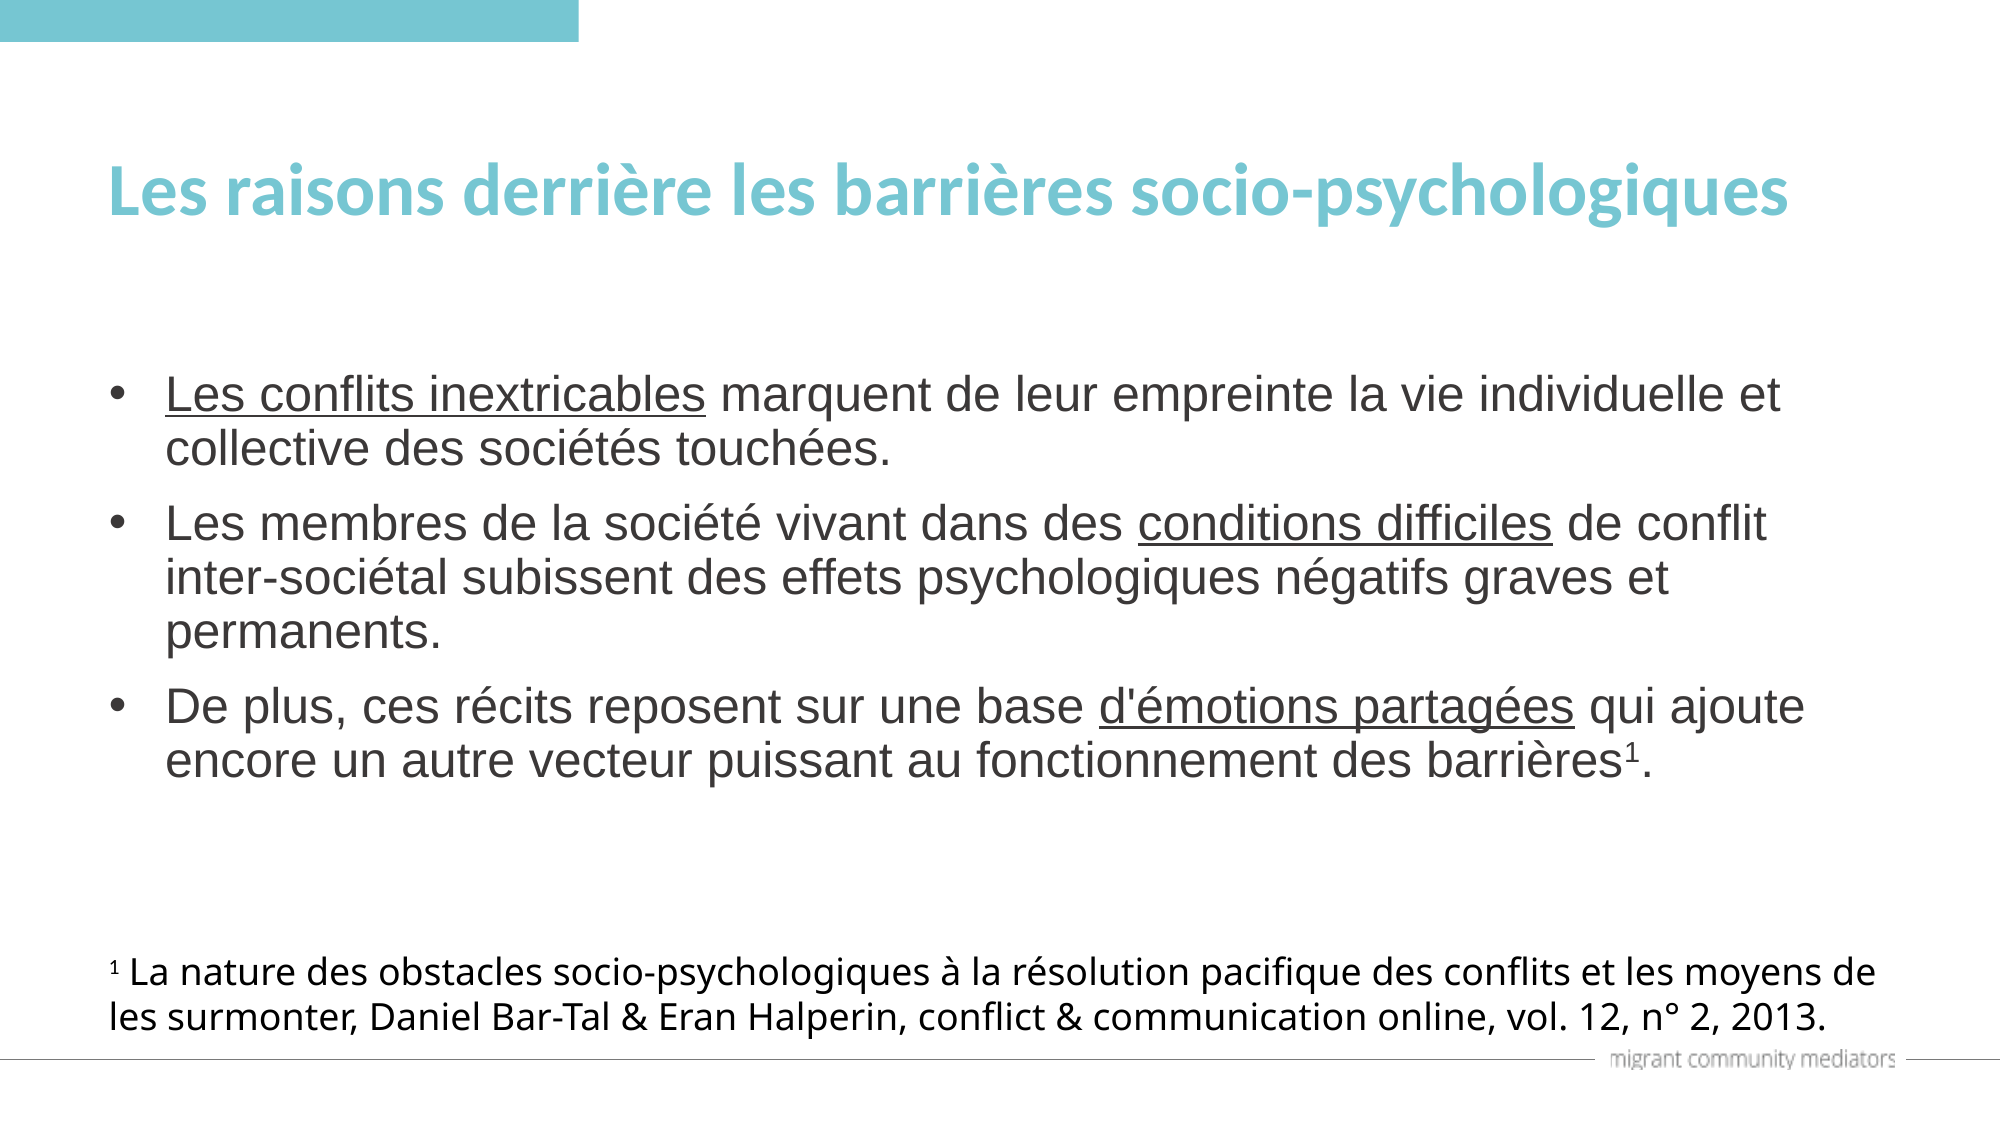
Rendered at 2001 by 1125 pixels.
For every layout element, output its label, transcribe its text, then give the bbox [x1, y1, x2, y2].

list Les raisons derrière les barrières socio-psychologiques [93, 143, 1895, 322]
text_box 1 La nature des obstacles socio-psychologiques à la résolution pacifique des conflits et les moyens de les surmonter, Daniel Bar-Tal & Eran Halperin, conflict & communication online, vol. 12, n° 2, 2013. [93, 940, 1895, 1047]
list Les conflits inextricables marquent de leur empreinte la vie individuelle et collective des sociétés touchées. Les membres de la société vivant dans des conditions difficiles de conflit inter-sociétal subissent des effets psychologiques négatifs graves et permanents. De plus, ces récits reposent sur une base d'émotions partagées qui ajoute encore un autre vecteur puissant au fonctionnement des barrières1. [93, 361, 1895, 804]
